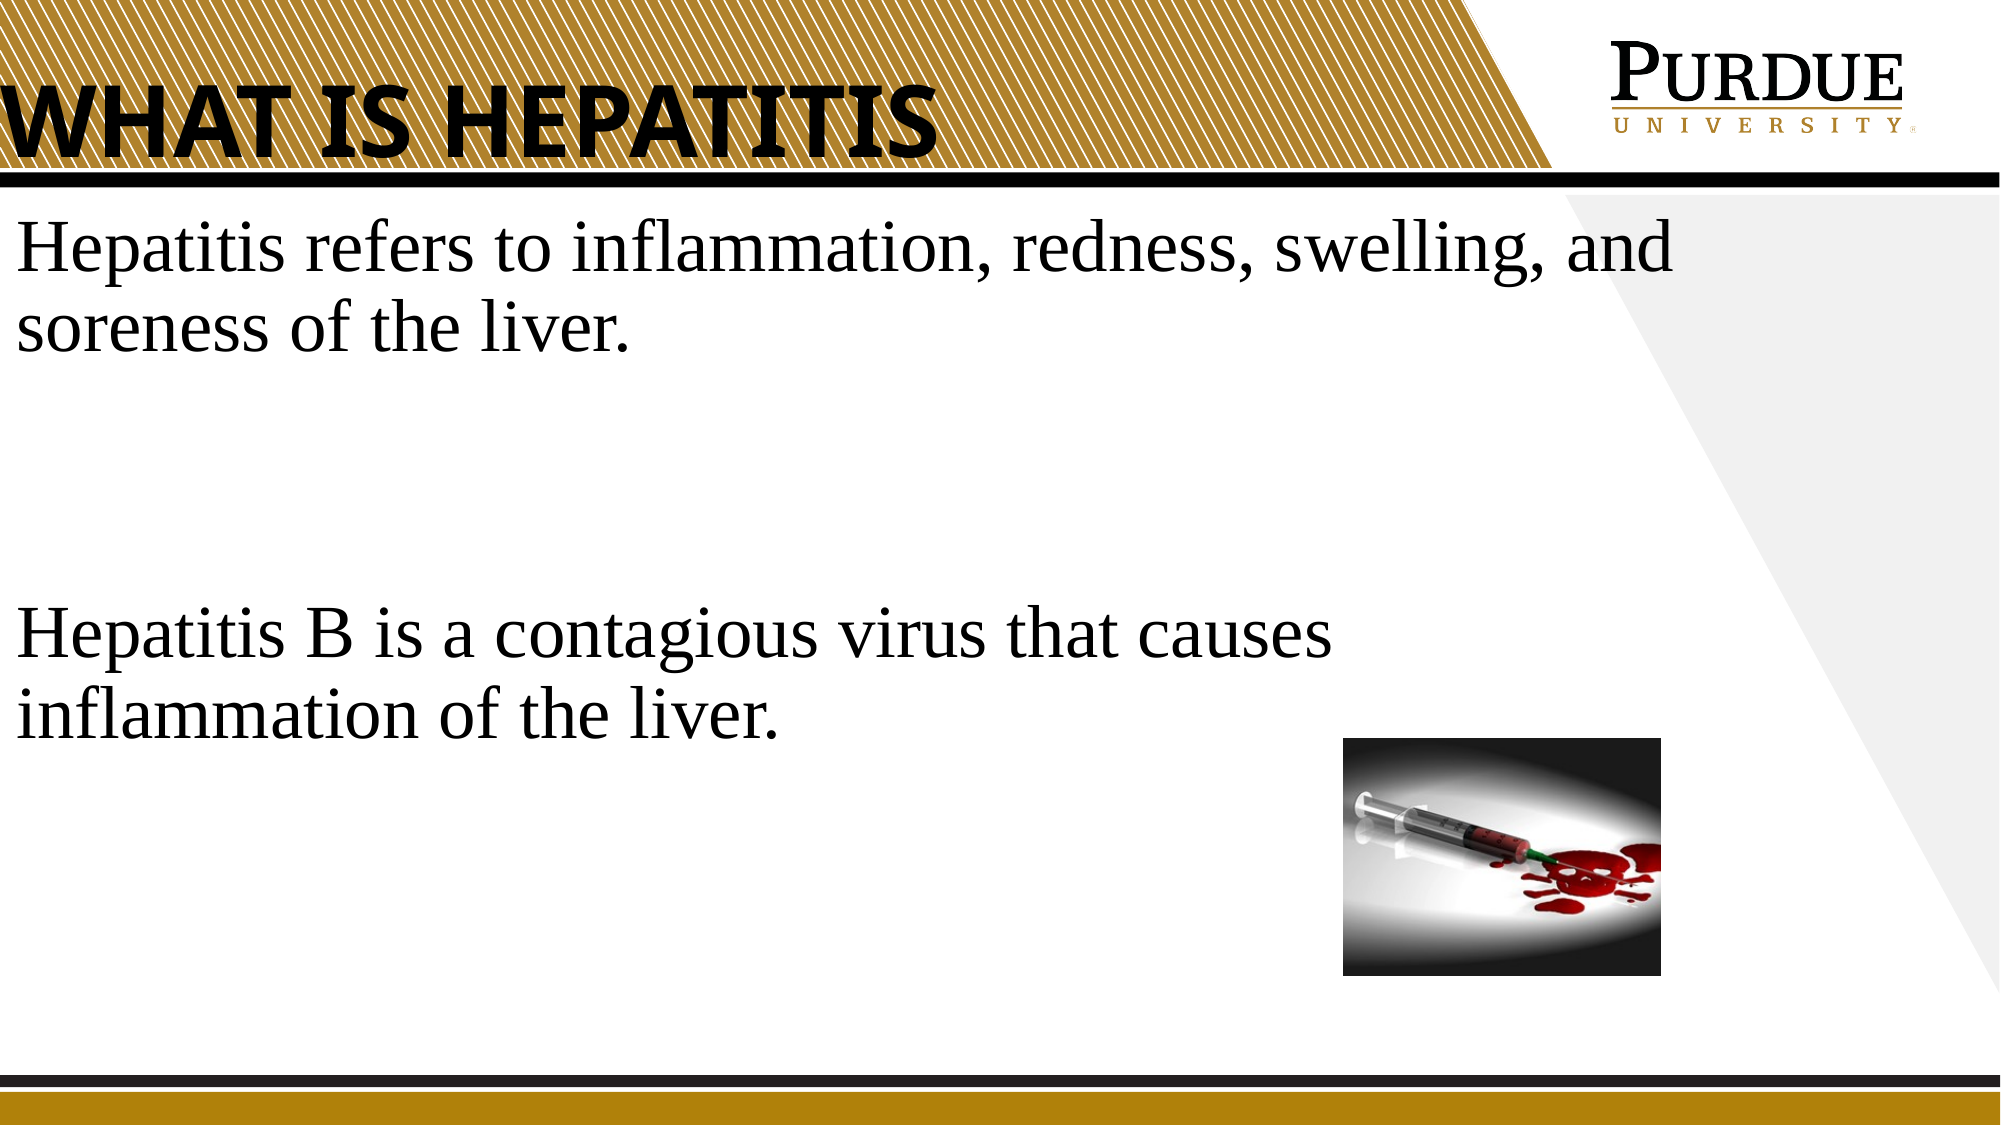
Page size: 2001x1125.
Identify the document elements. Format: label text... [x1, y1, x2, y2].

picture [1611, 41, 1917, 133]
list Hepatitis refers to inflammation, redness, swelling, and soreness of the liver. Hepatitis B is a contagious virus that causes inflammation of the liver. [16, 206, 1688, 1075]
picture [1343, 738, 1661, 976]
title What is Hepatitis [0, 71, 1619, 207]
